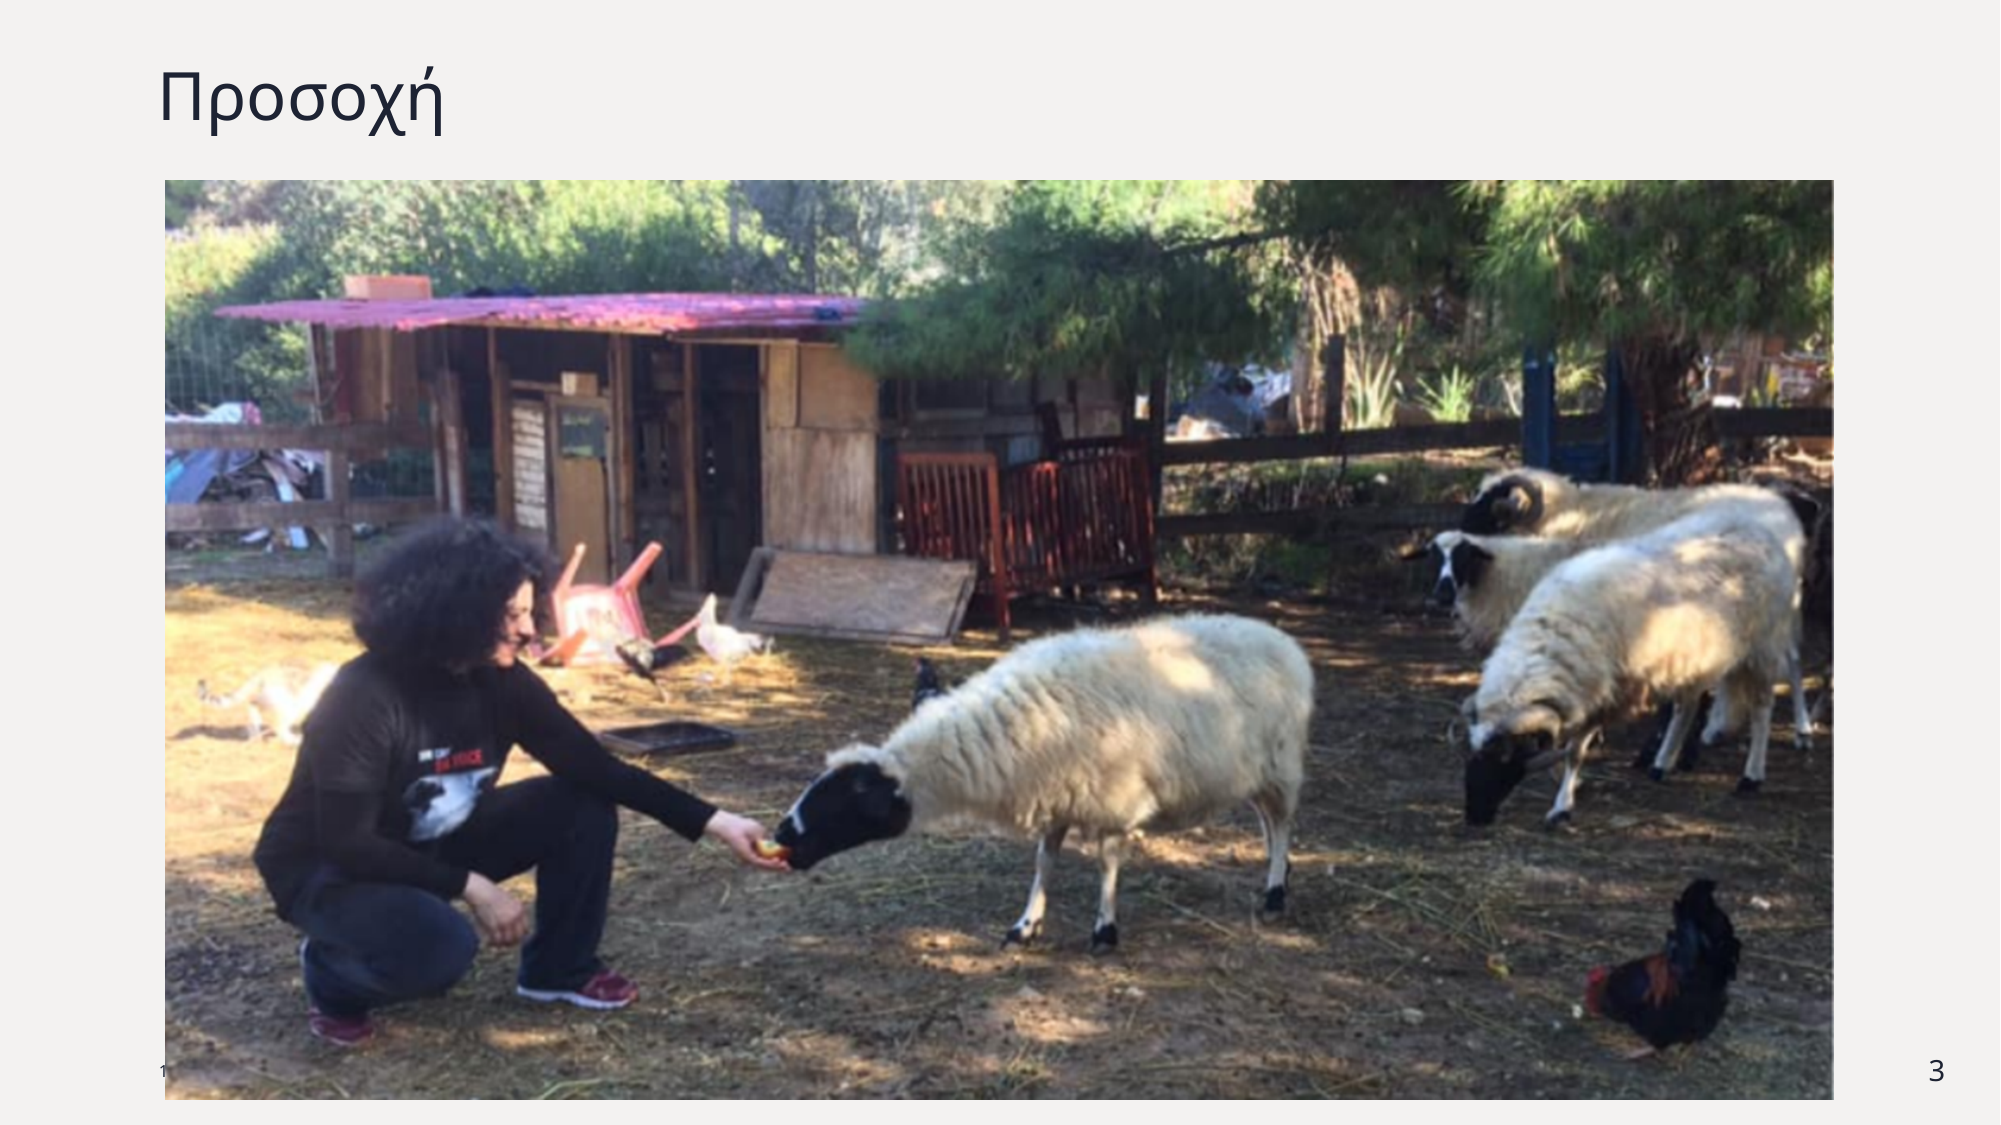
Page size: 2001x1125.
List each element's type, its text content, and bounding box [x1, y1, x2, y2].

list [164, 180, 1834, 1101]
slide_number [143, 1042, 594, 1103]
slide_number 3 [1875, 1042, 1961, 1103]
title Προσοχή [142, 0, 1858, 142]
